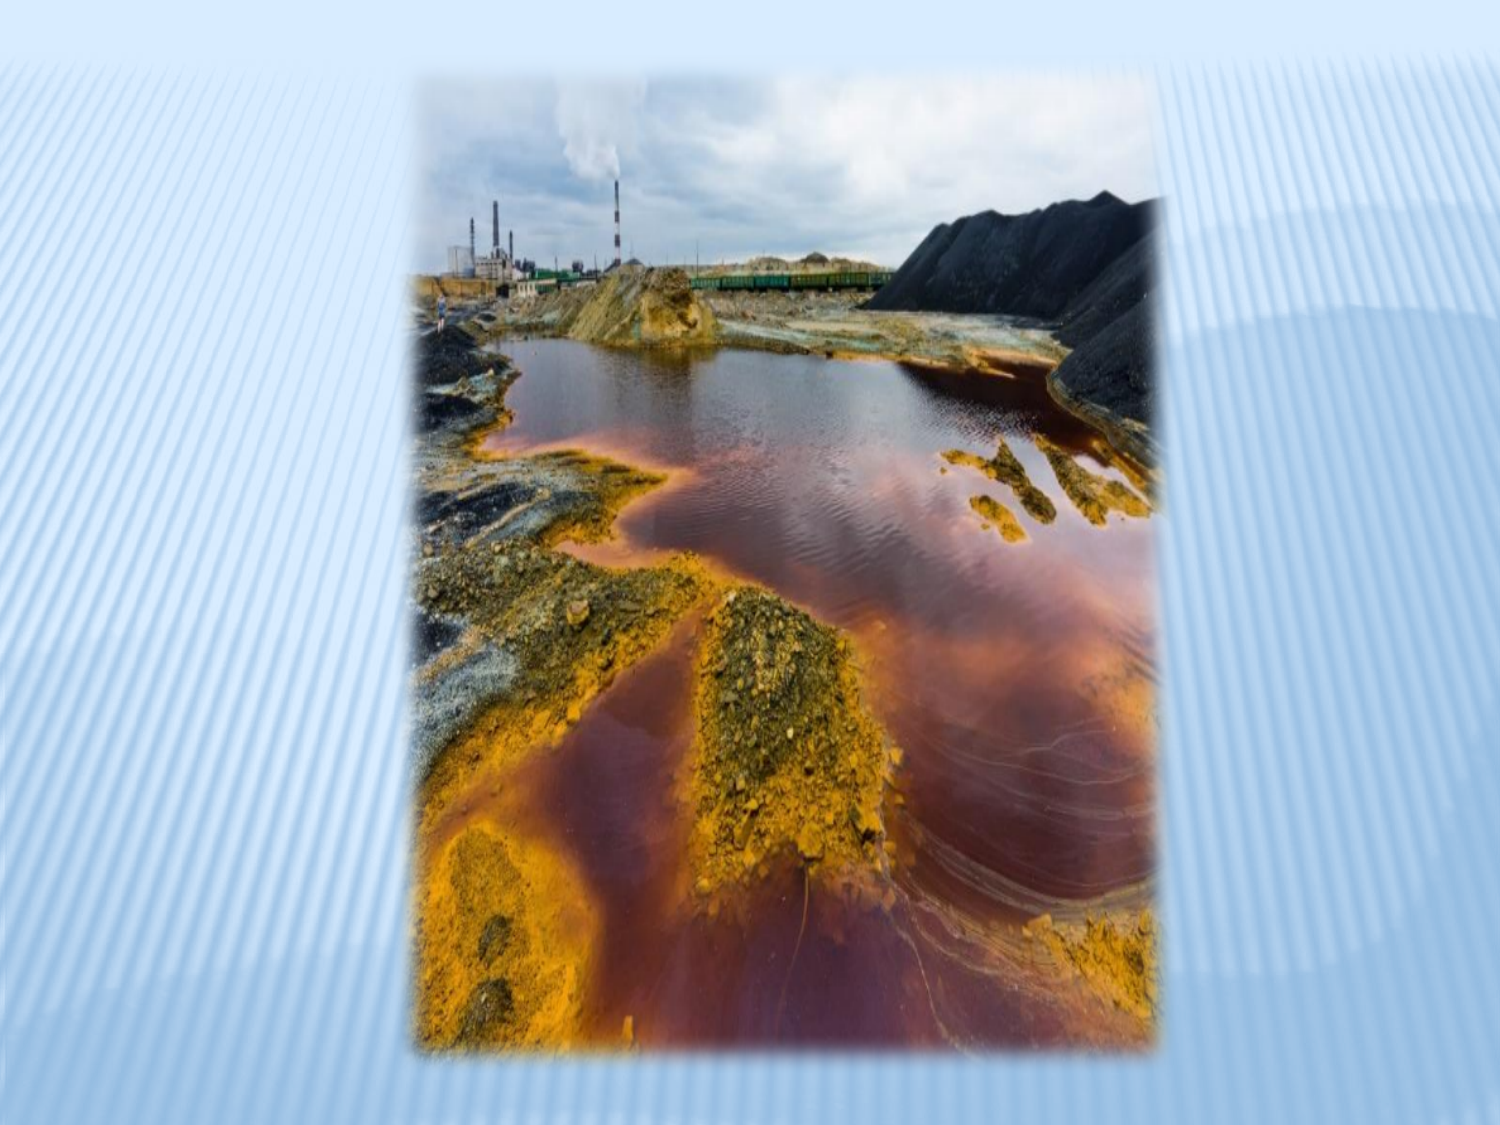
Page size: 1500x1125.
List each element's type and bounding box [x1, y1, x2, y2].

picture [395, 54, 1176, 1076]
